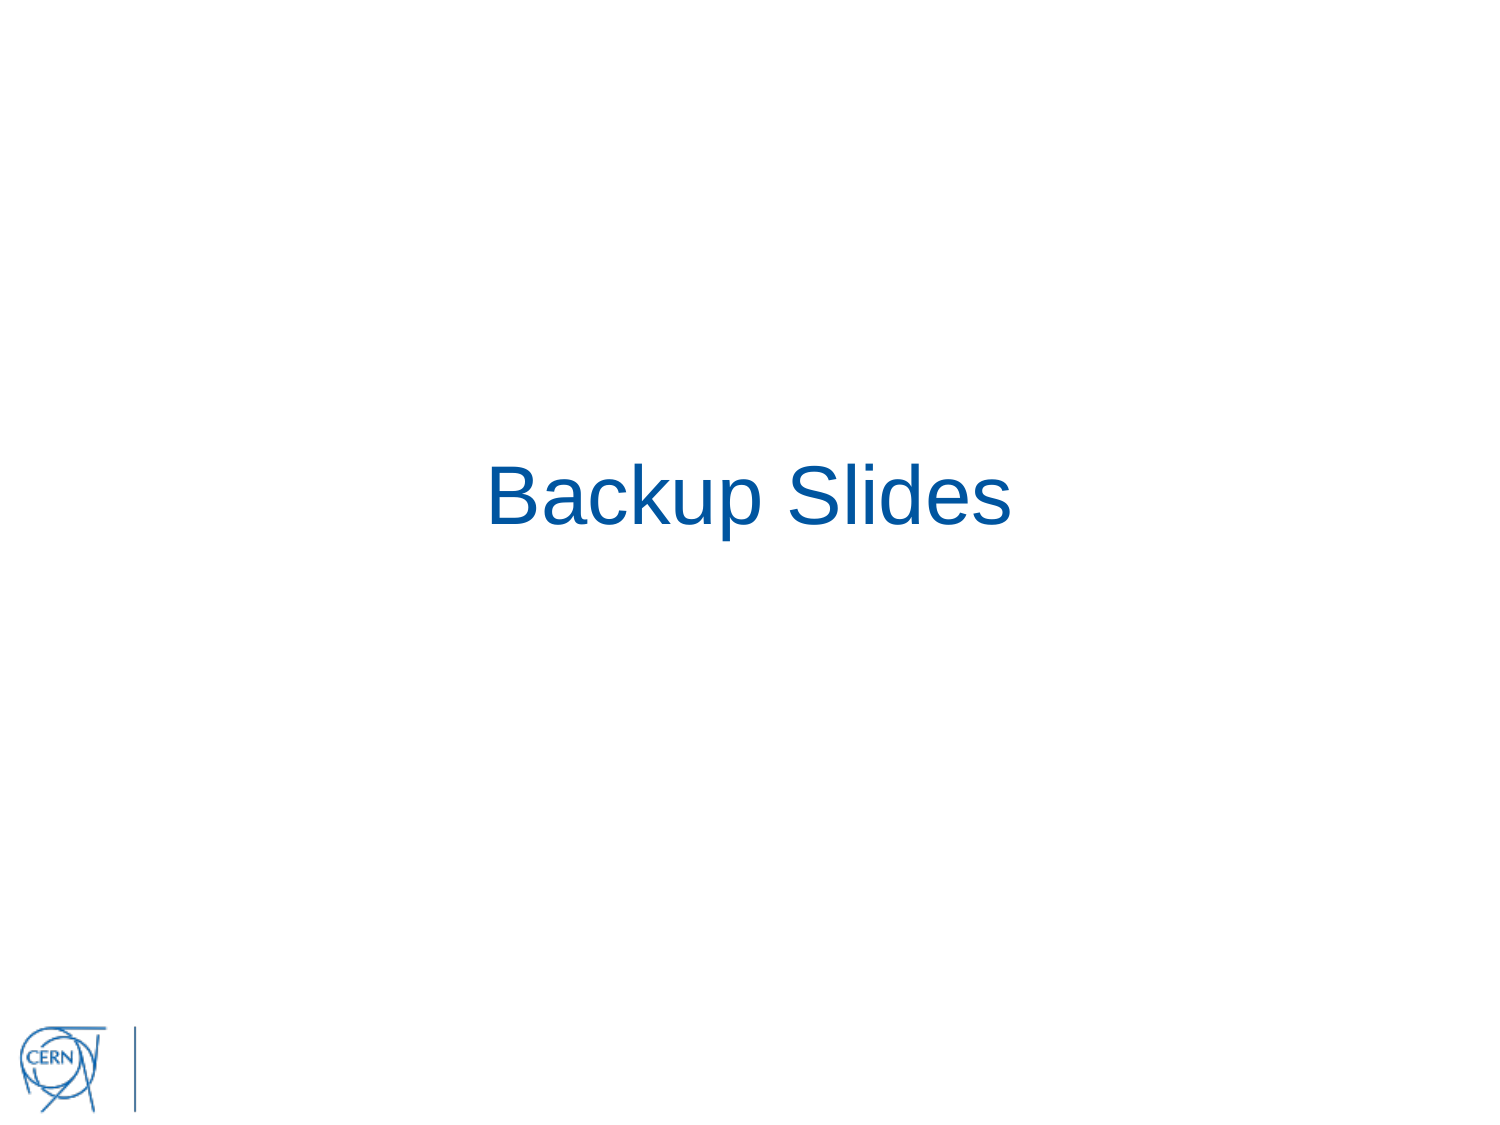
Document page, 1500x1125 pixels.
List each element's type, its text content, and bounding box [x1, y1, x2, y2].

title Backup Slides [42, 413, 1458, 568]
